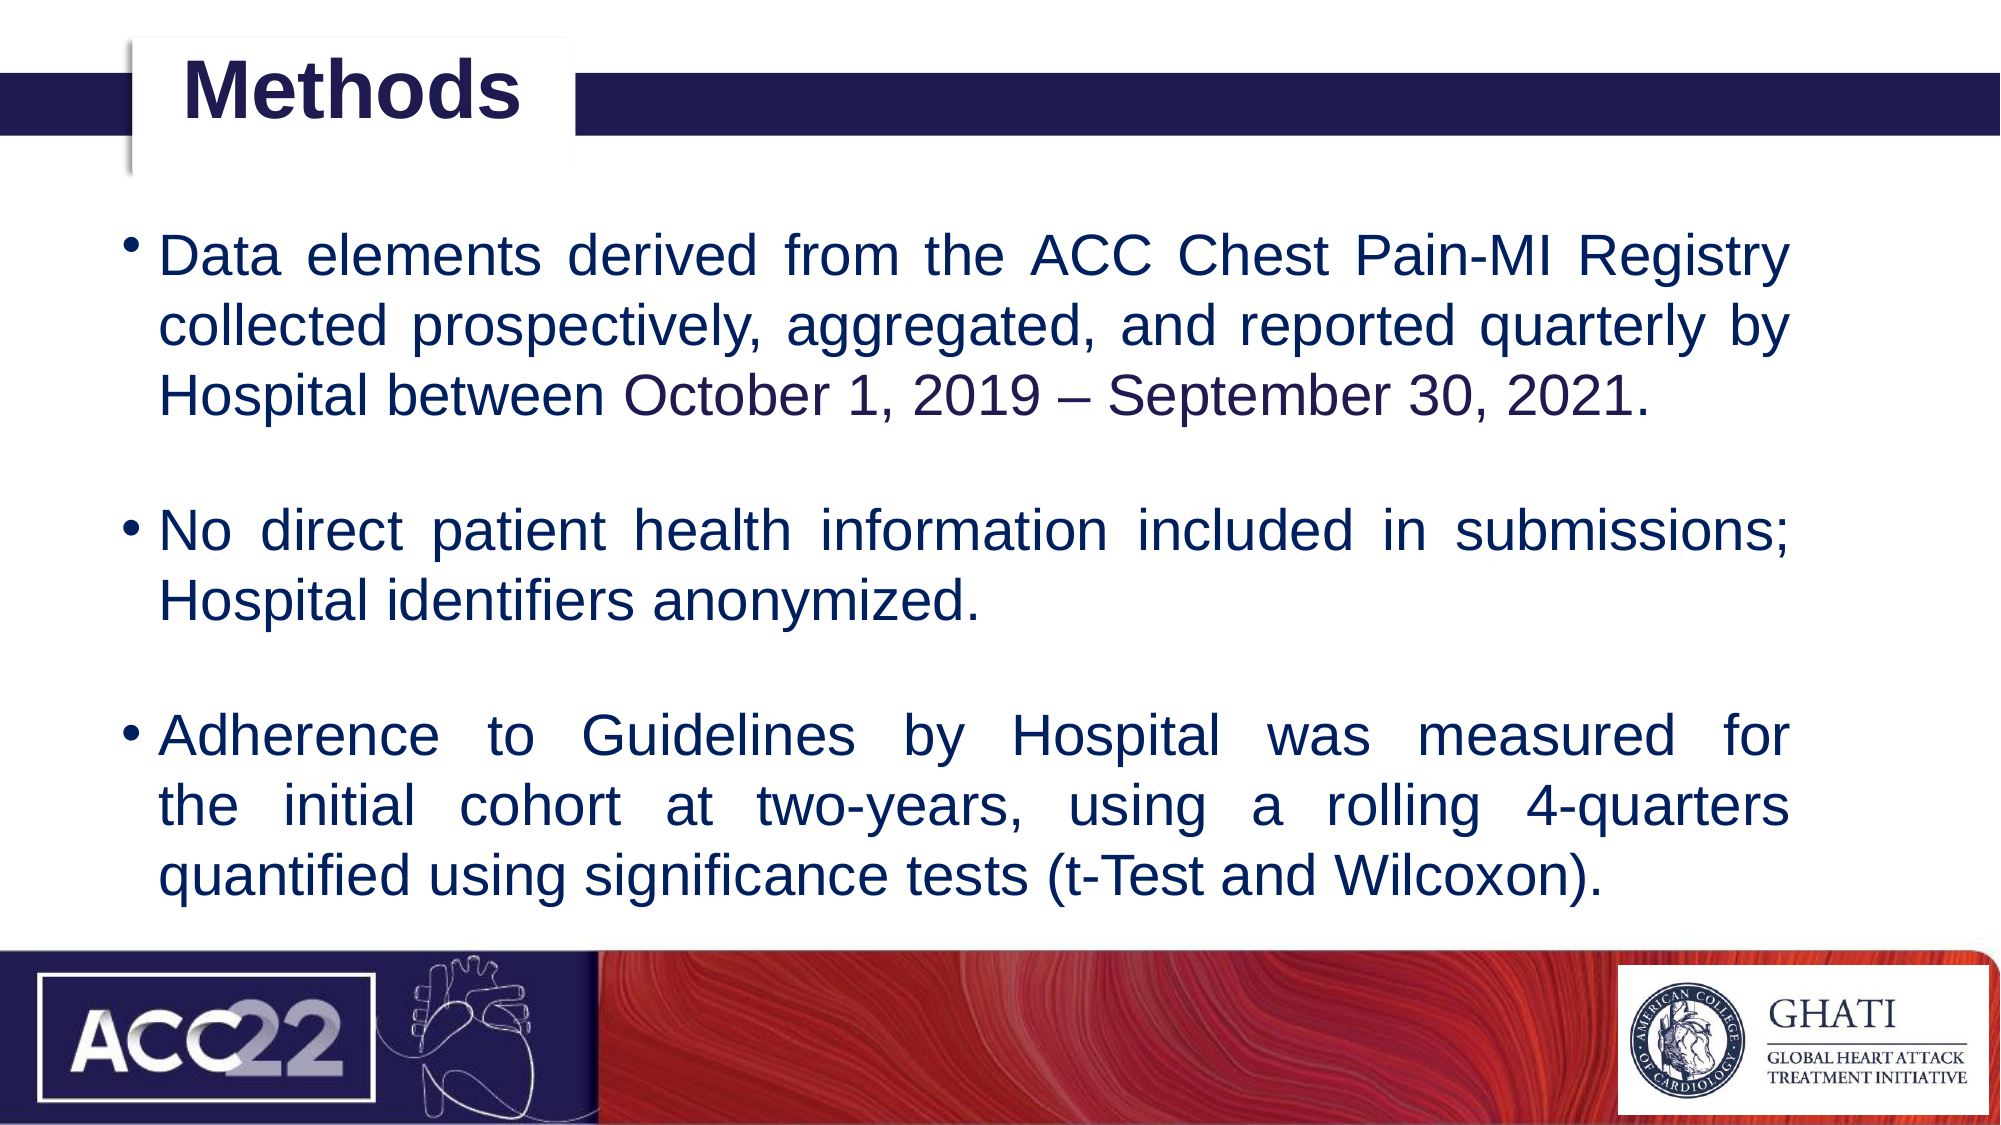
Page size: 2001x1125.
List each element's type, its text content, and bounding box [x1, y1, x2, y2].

picture [0, 937, 2000, 1125]
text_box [0, 24, 2000, 217]
text_box Data elements derived from the ACC Chest Pain-MI Registry collected prospectively, aggregated, and reported quarterly by Hospital between October 1, 2019 – September 30, 2021. No direct patient health information included in submissions; Hospital identifiers anonymized. Adherence to Guidelines by Hospital was measured for the initial cohort at two-years, using a rolling 4-quarters quantified using significance tests (t-Test and Wilcoxon). [119, 228, 1791, 908]
